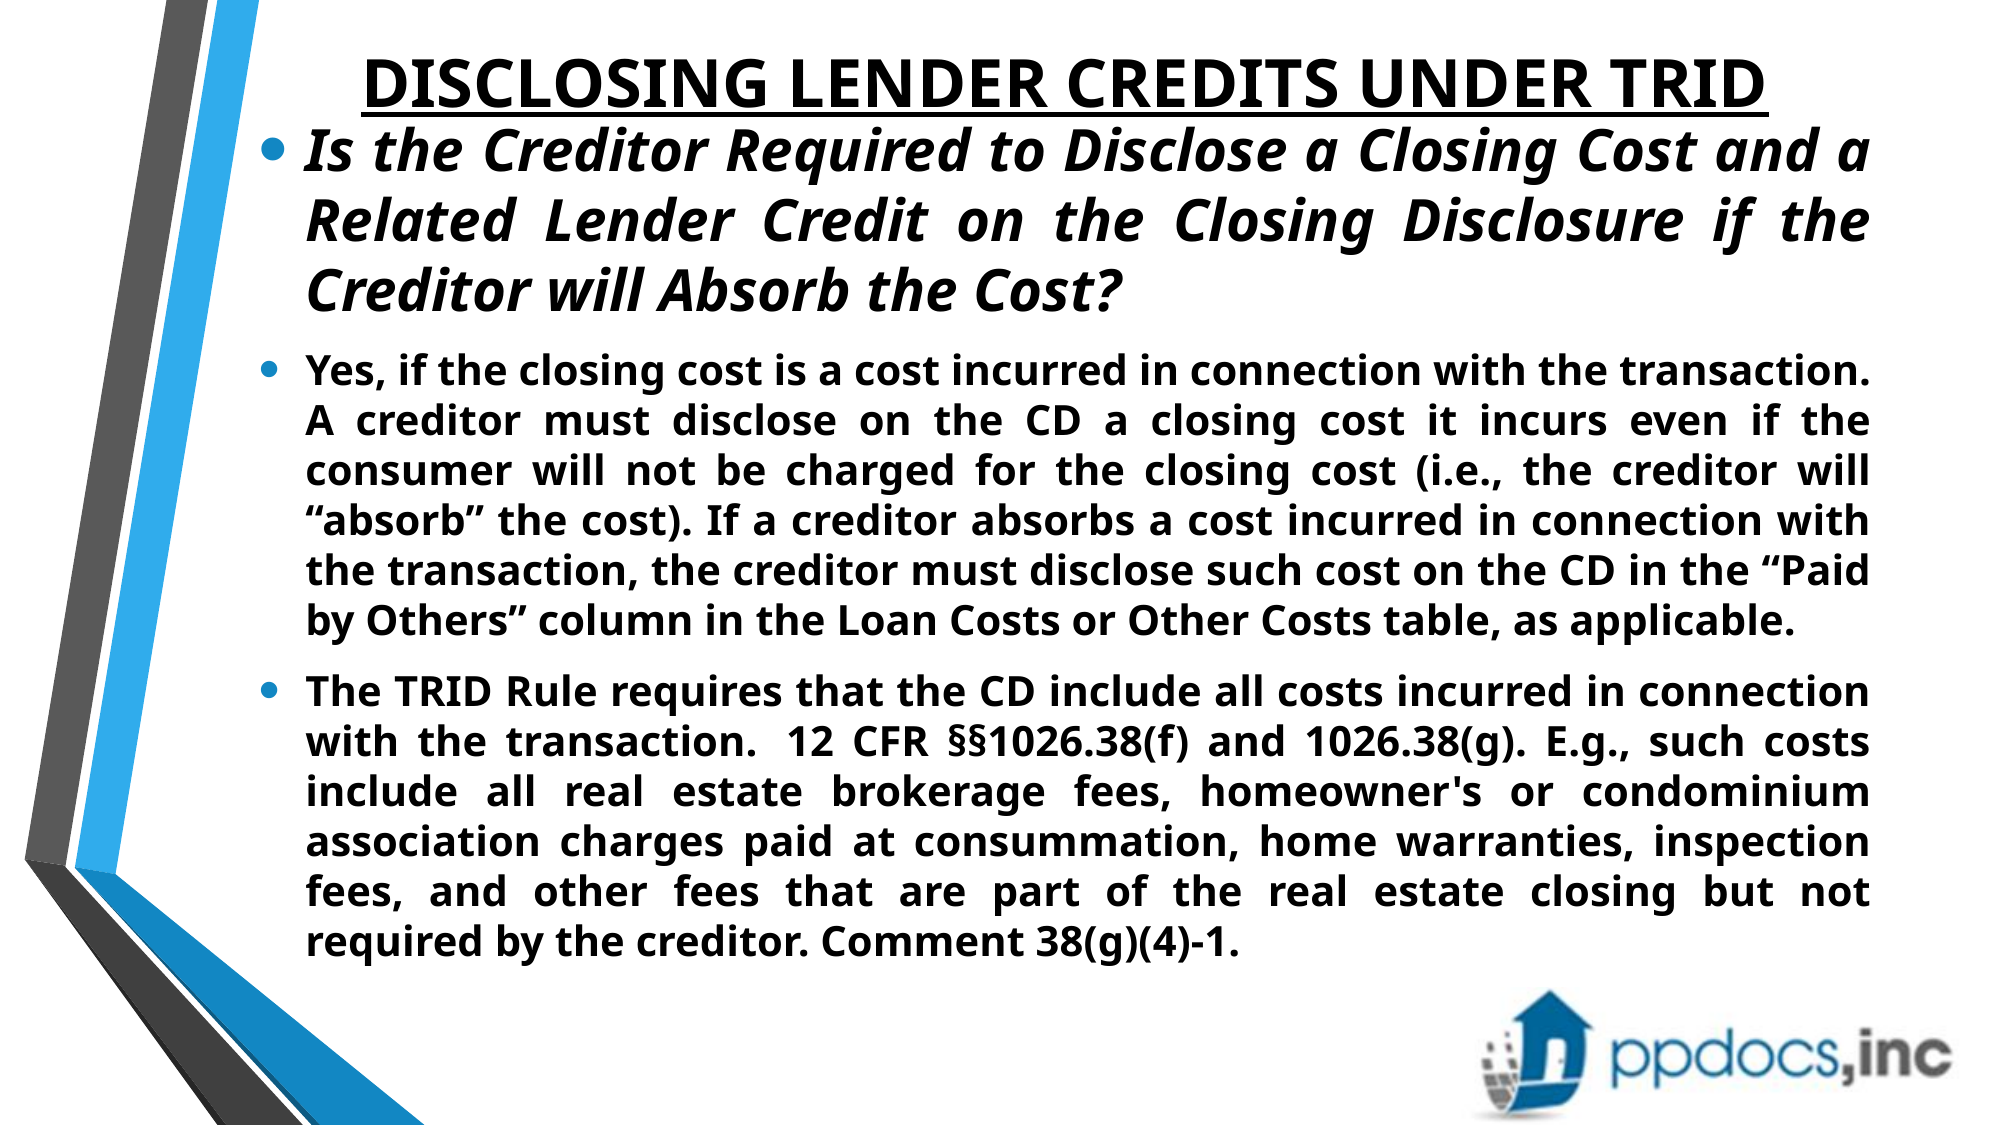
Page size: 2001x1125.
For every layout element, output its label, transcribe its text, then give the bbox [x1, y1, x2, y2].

title DISCLOSING LENDER CREDITS UNDER TRID [243, 0, 1887, 161]
list Is the Creditor Required to Disclose a Closing Cost and a Related Lender Credit on the Closing Disclosure if the Creditor will Absorb the Cost? Yes, if the closing cost is a cost incurred in connection with the transaction. A creditor must disclose on the CD a closing cost it incurs even if the consumer will not be charged for the closing cost (i.e., the creditor will “absorb” the cost). If a creditor absorbs a cost incurred in connection with the transaction, the creditor must disclose such cost on the CD in the “Paid by Others” column in the Loan Costs or Other Costs table, as applicable. The TRID Rule requires that the CD include all costs incurred in connection with the transaction. 12 CFR §§1026.38(f) and 1026.38(g). E.g., such costs include all real estate brokerage fees, homeowner's or condominium association charges paid at consummation, home warranties, inspection fees, and other fees that are part of the real estate closing but not required by the creditor. Comment 38(g)(4)-1. [243, 232, 1887, 976]
picture [1448, 987, 2000, 1125]
